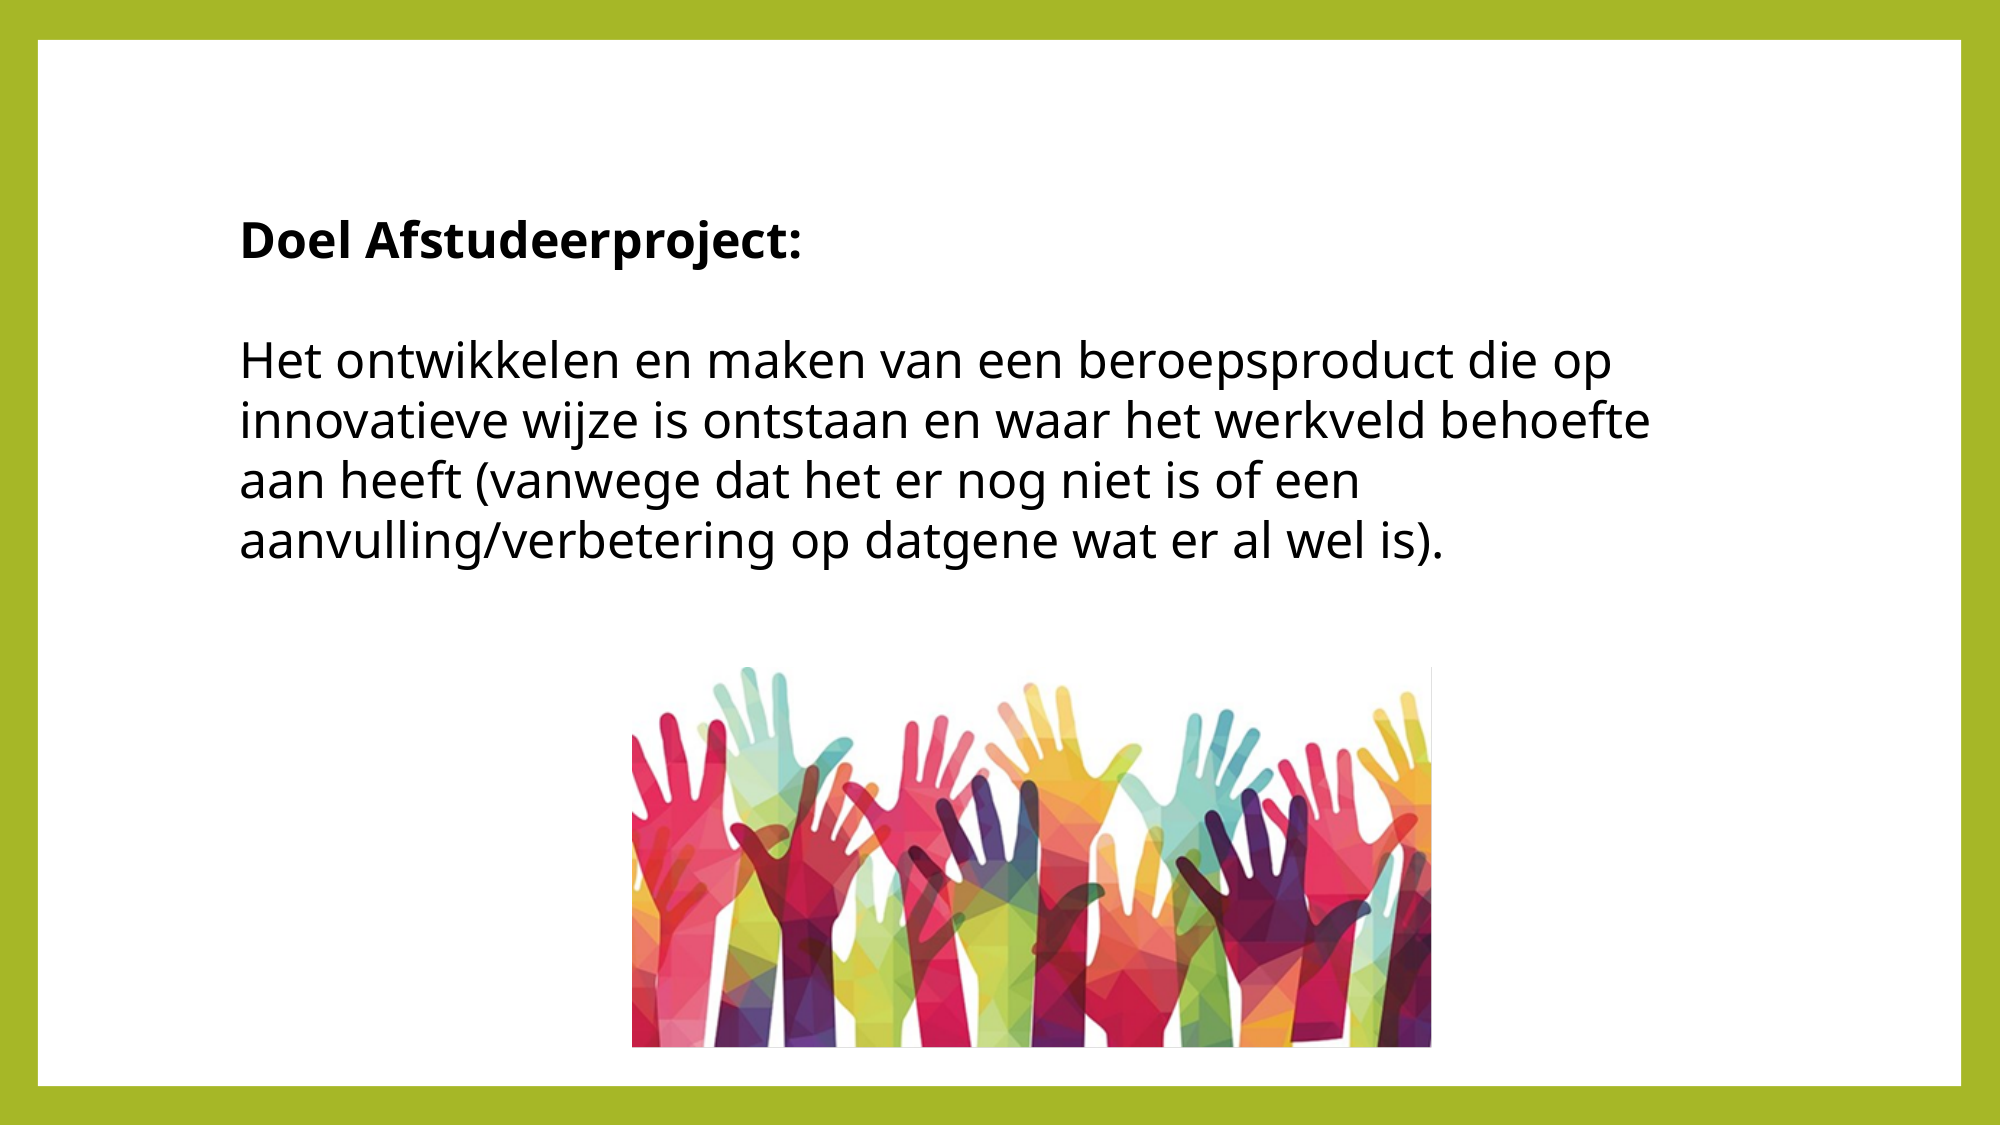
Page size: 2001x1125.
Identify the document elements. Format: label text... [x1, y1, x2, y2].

text_box Doel Afstudeerproject: Het ontwikkelen en maken van een beroepsproduct die op innovatieve wijze is ontstaan en waar het werkveld behoefte aan heeft (vanwege dat het er nog niet is of een aanvulling/verbetering op datgene wat er al wel is). [225, 200, 1764, 576]
picture [632, 667, 1434, 1050]
